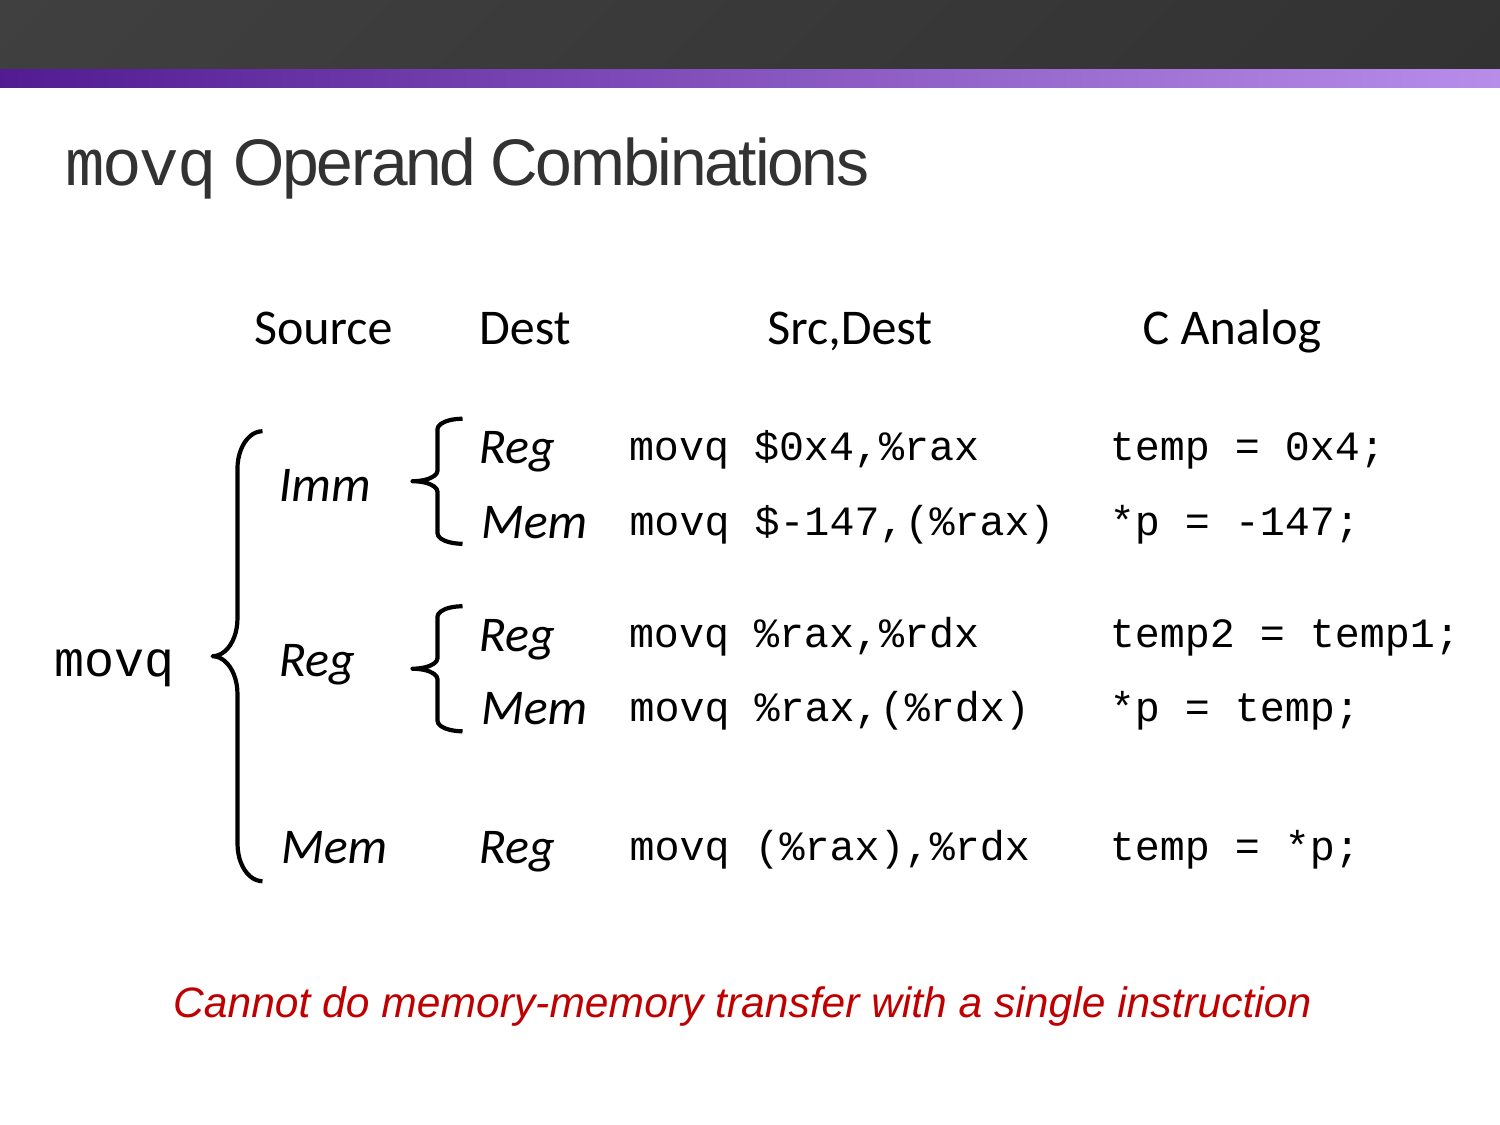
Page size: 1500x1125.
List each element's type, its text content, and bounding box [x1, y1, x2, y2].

text_box Mem [266, 806, 403, 881]
text_box Dest [464, 287, 586, 363]
text_box temp = 0x4; [1094, 411, 1400, 476]
text_box Reg [464, 593, 570, 669]
text_box movq [39, 618, 190, 694]
text_box Reg [464, 806, 570, 881]
text_box temp = *p; [1095, 811, 1375, 876]
text_box Reg [464, 406, 570, 481]
text_box movq %rax,%rdx [614, 598, 995, 664]
text_box Source [239, 287, 408, 363]
text_box *p = temp; [1095, 671, 1375, 737]
title movq Operand Combinations [50, 112, 1226, 207]
text_box C Analog [1128, 287, 1337, 363]
list Cannot do memory-memory transfer with a single instruction [75, 975, 1411, 1063]
text_box movq %rax,(%rdx) [614, 671, 1045, 737]
text_box [412, 418, 463, 544]
text_box Mem [466, 666, 603, 742]
text_box movq $-147,(%rax) [614, 486, 1070, 551]
text_box movq $0x4,%rax [614, 411, 995, 476]
text_box Imm [264, 443, 386, 519]
text_box *p = -147; [1095, 486, 1375, 551]
text_box movq (%rax),%rdx [614, 811, 1045, 876]
text_box [412, 606, 463, 732]
text_box temp2 = temp1; [1094, 598, 1475, 664]
text_box [212, 431, 263, 882]
text_box Src,Dest [752, 287, 948, 363]
text_box Reg [264, 618, 370, 694]
text_box Mem [466, 481, 603, 556]
